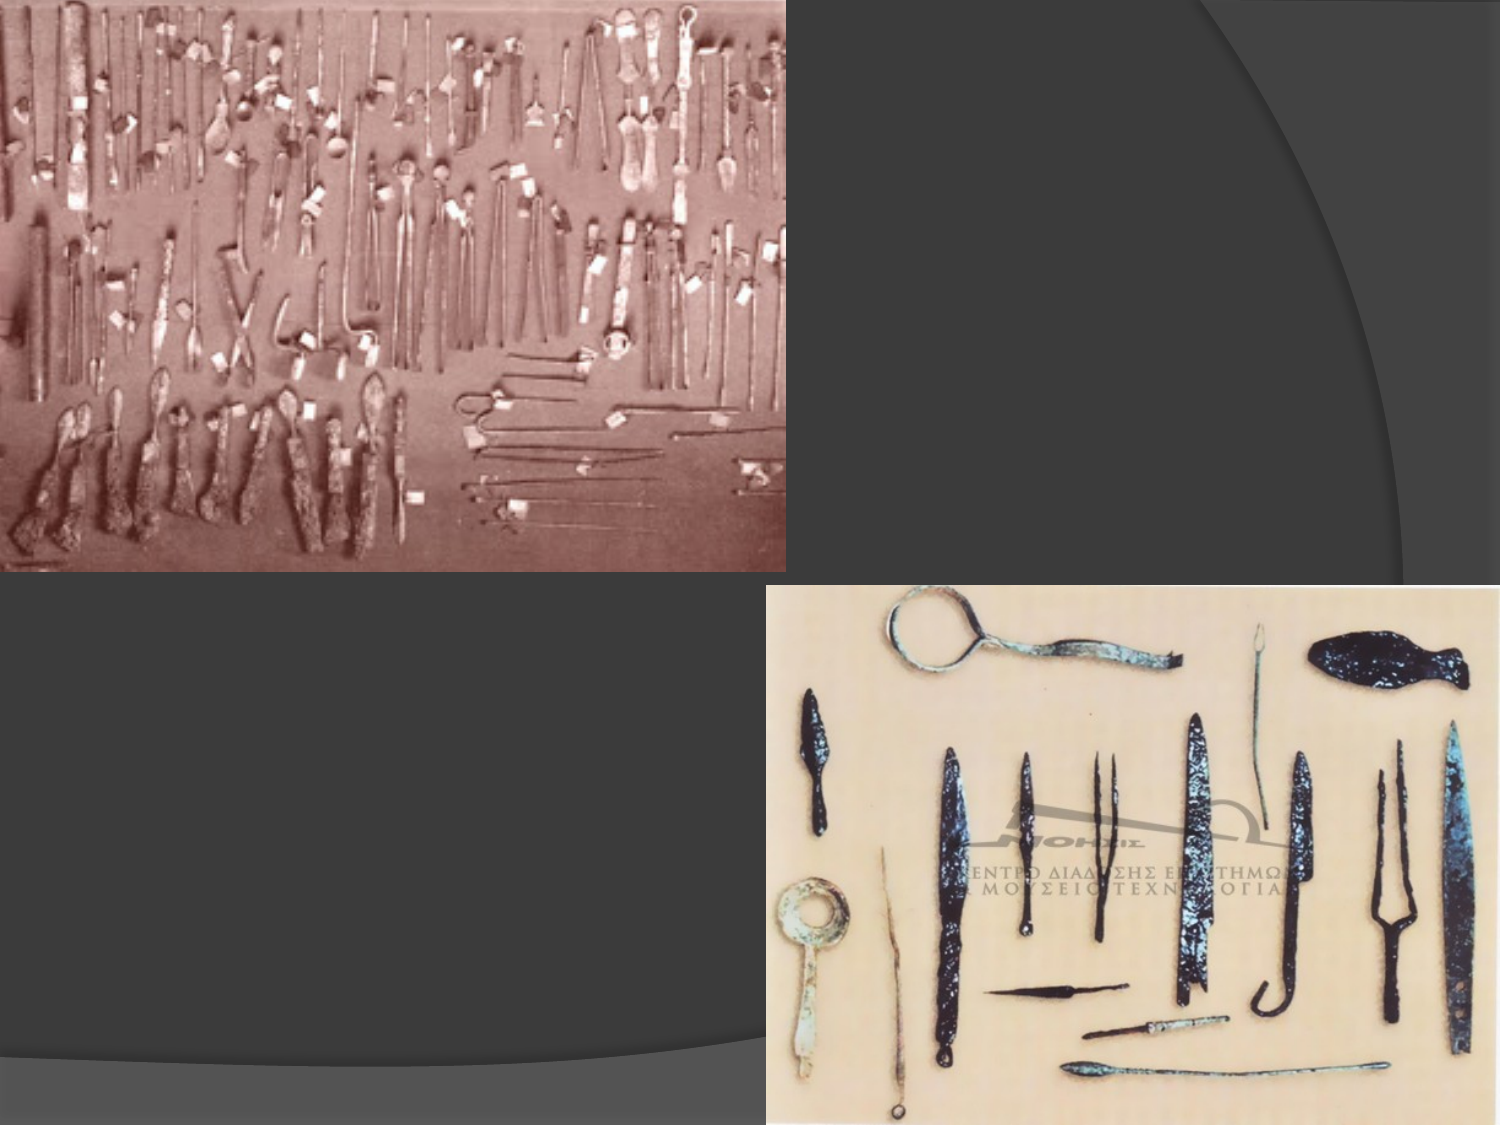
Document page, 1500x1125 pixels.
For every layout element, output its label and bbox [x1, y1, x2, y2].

list [0, 0, 786, 572]
picture [766, 585, 1500, 1125]
